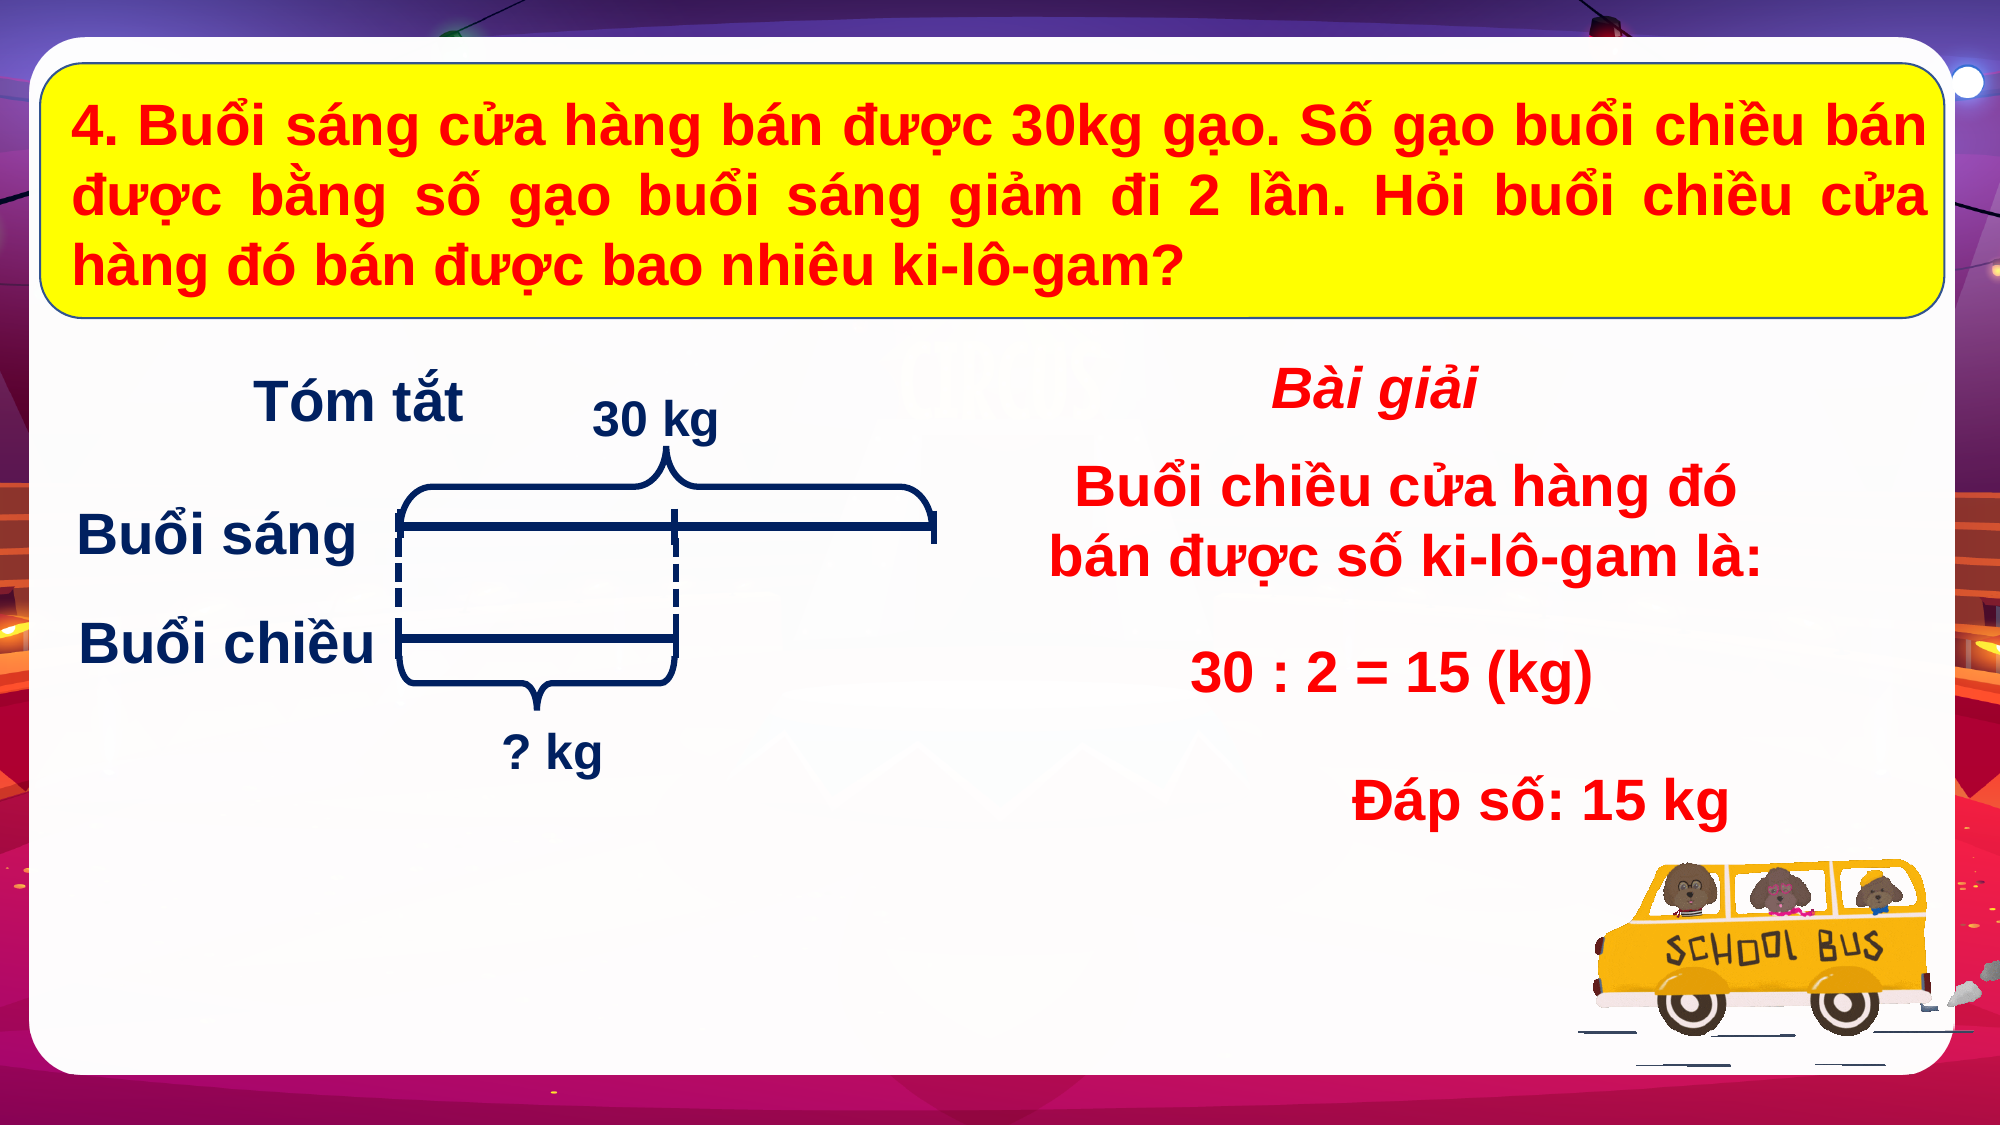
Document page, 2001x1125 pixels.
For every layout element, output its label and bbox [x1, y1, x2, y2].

picture [0, 0, 2000, 1125]
text_box [398, 617, 677, 660]
text_box [40, 63, 1945, 319]
text_box [398, 508, 934, 546]
